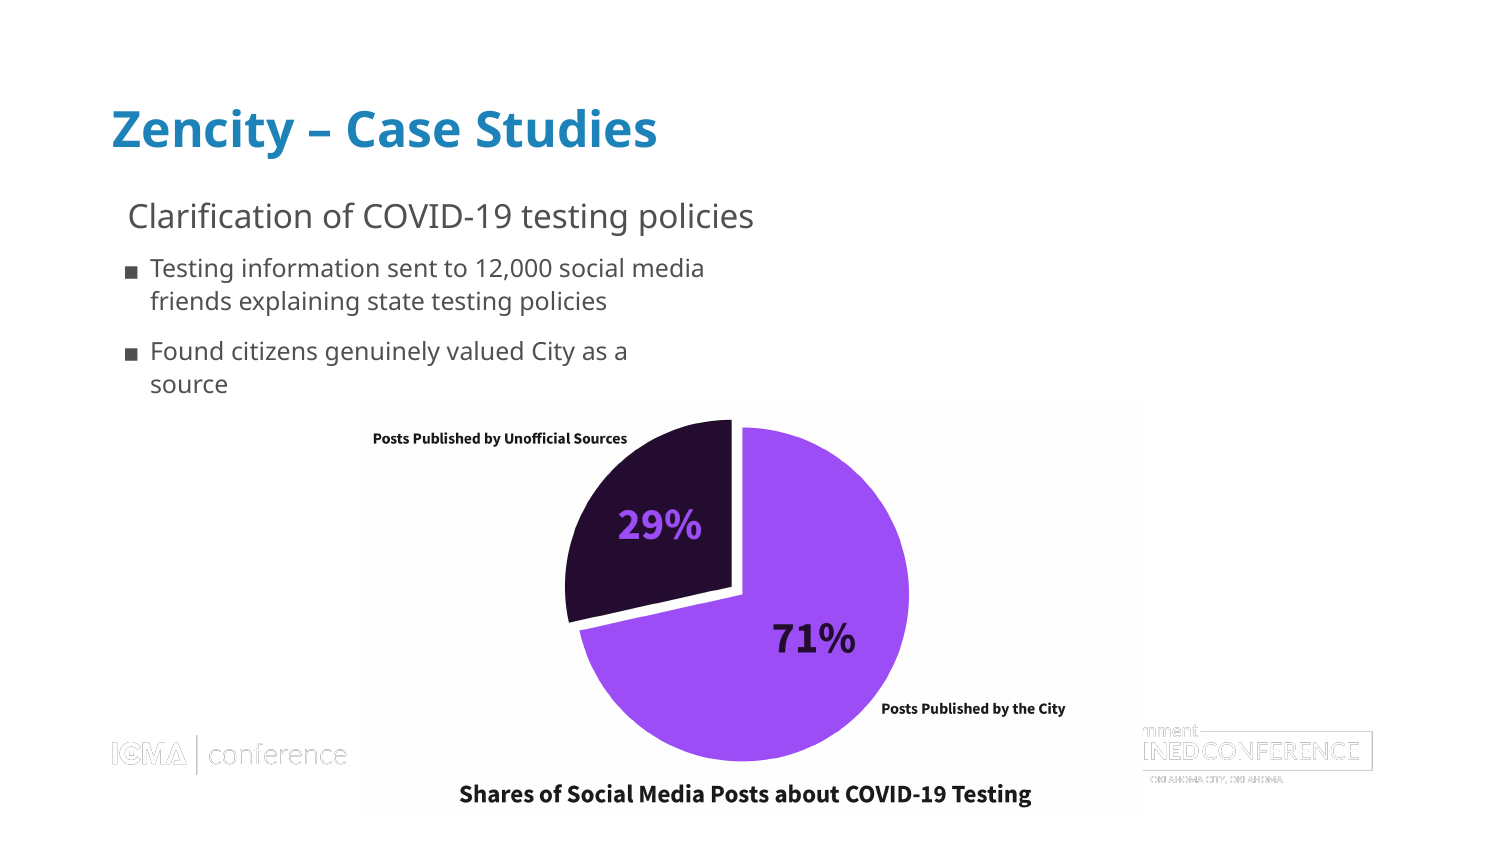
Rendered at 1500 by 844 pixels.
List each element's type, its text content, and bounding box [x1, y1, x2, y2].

title Zencity – Case Studies [112, 29, 1368, 158]
text_box Clarification of COVID-19 testing policies [112, 176, 790, 251]
picture [356, 399, 1388, 817]
list Testing information sent to 12,000 social media friends explaining state testing policies Found citizens genuinely valued City as a source [112, 251, 711, 424]
picture [112, 731, 349, 779]
